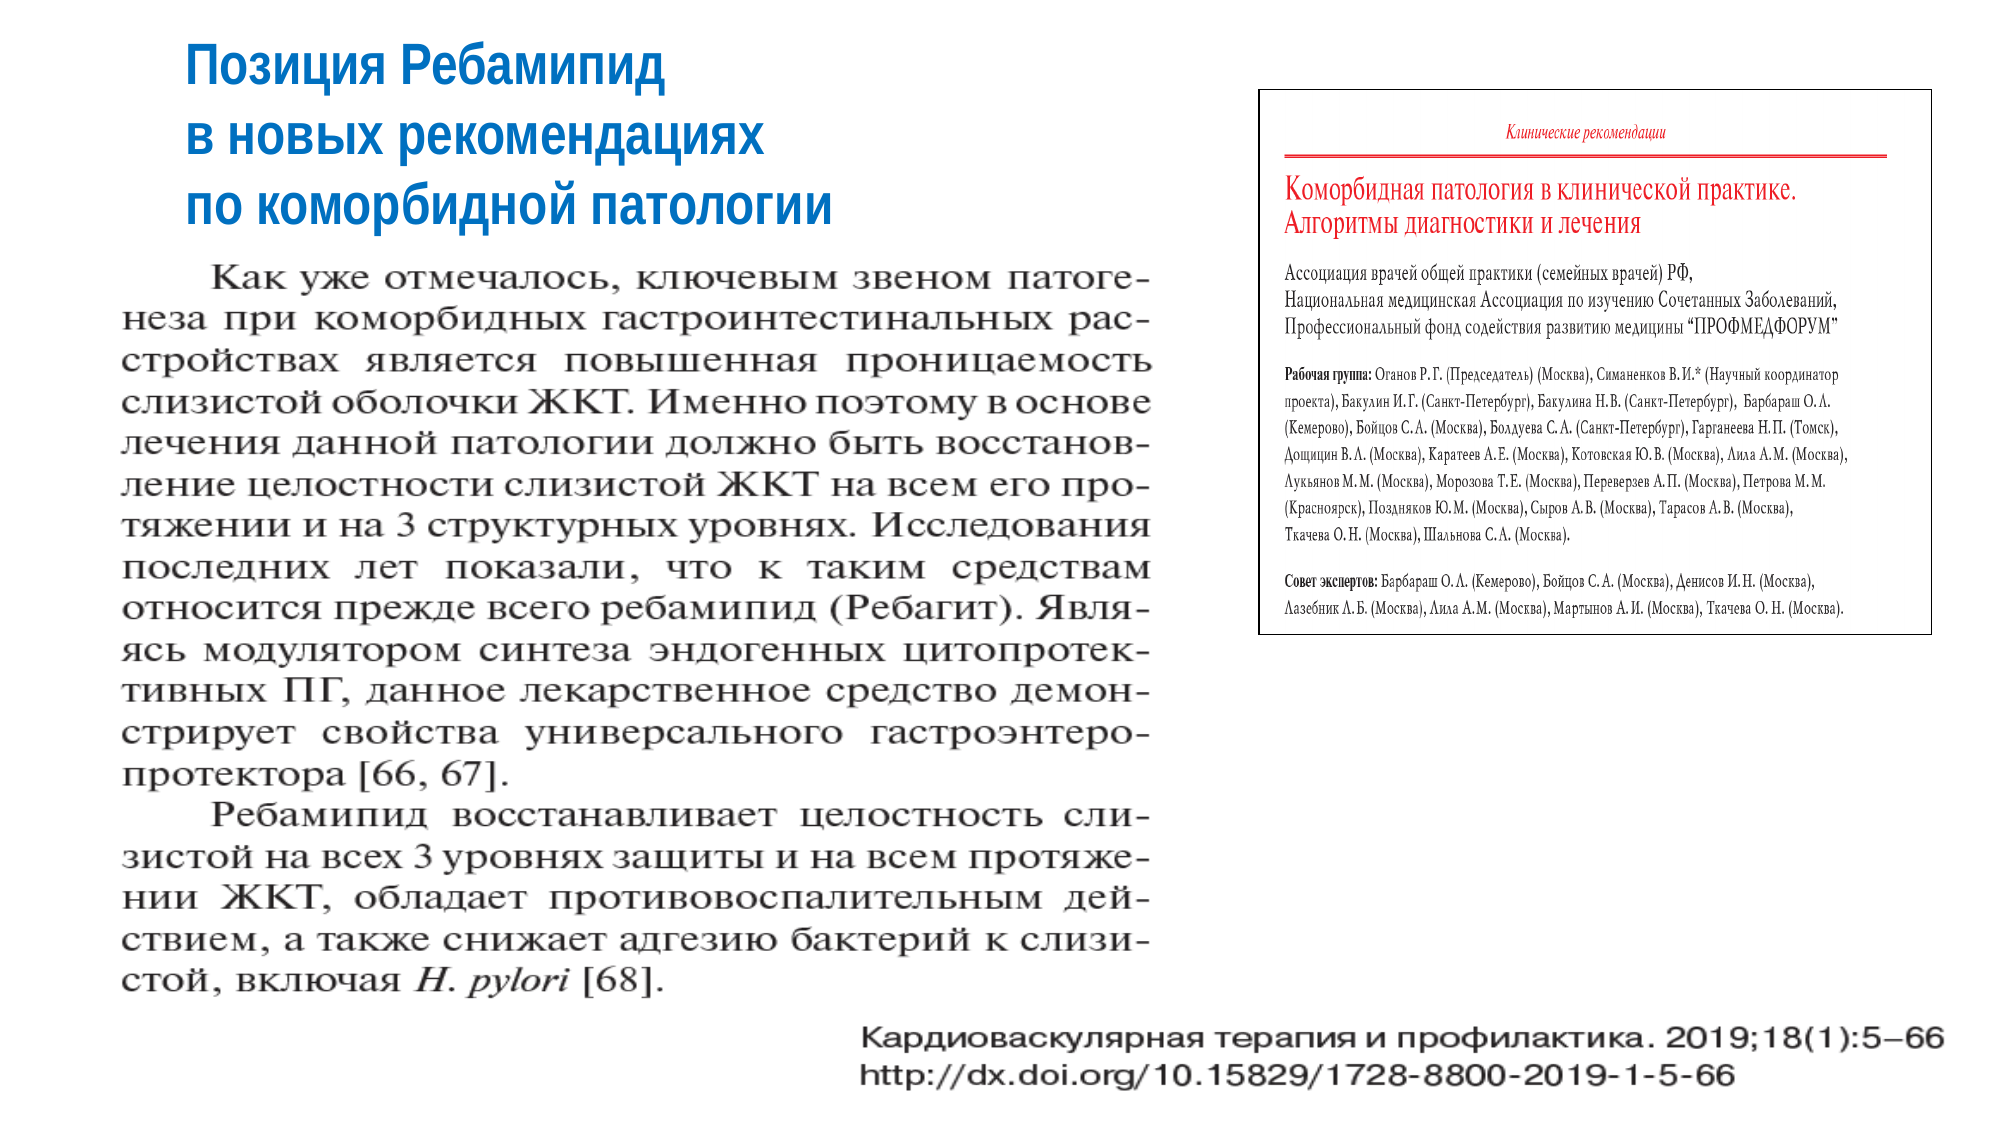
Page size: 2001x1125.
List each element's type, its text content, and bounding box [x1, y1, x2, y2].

title Позиция Ребамипид в новых рекомендациях по коморбидной патологии [185, 26, 1177, 214]
picture [1259, 90, 1931, 634]
picture [838, 991, 1964, 1099]
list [58, 262, 1171, 1006]
